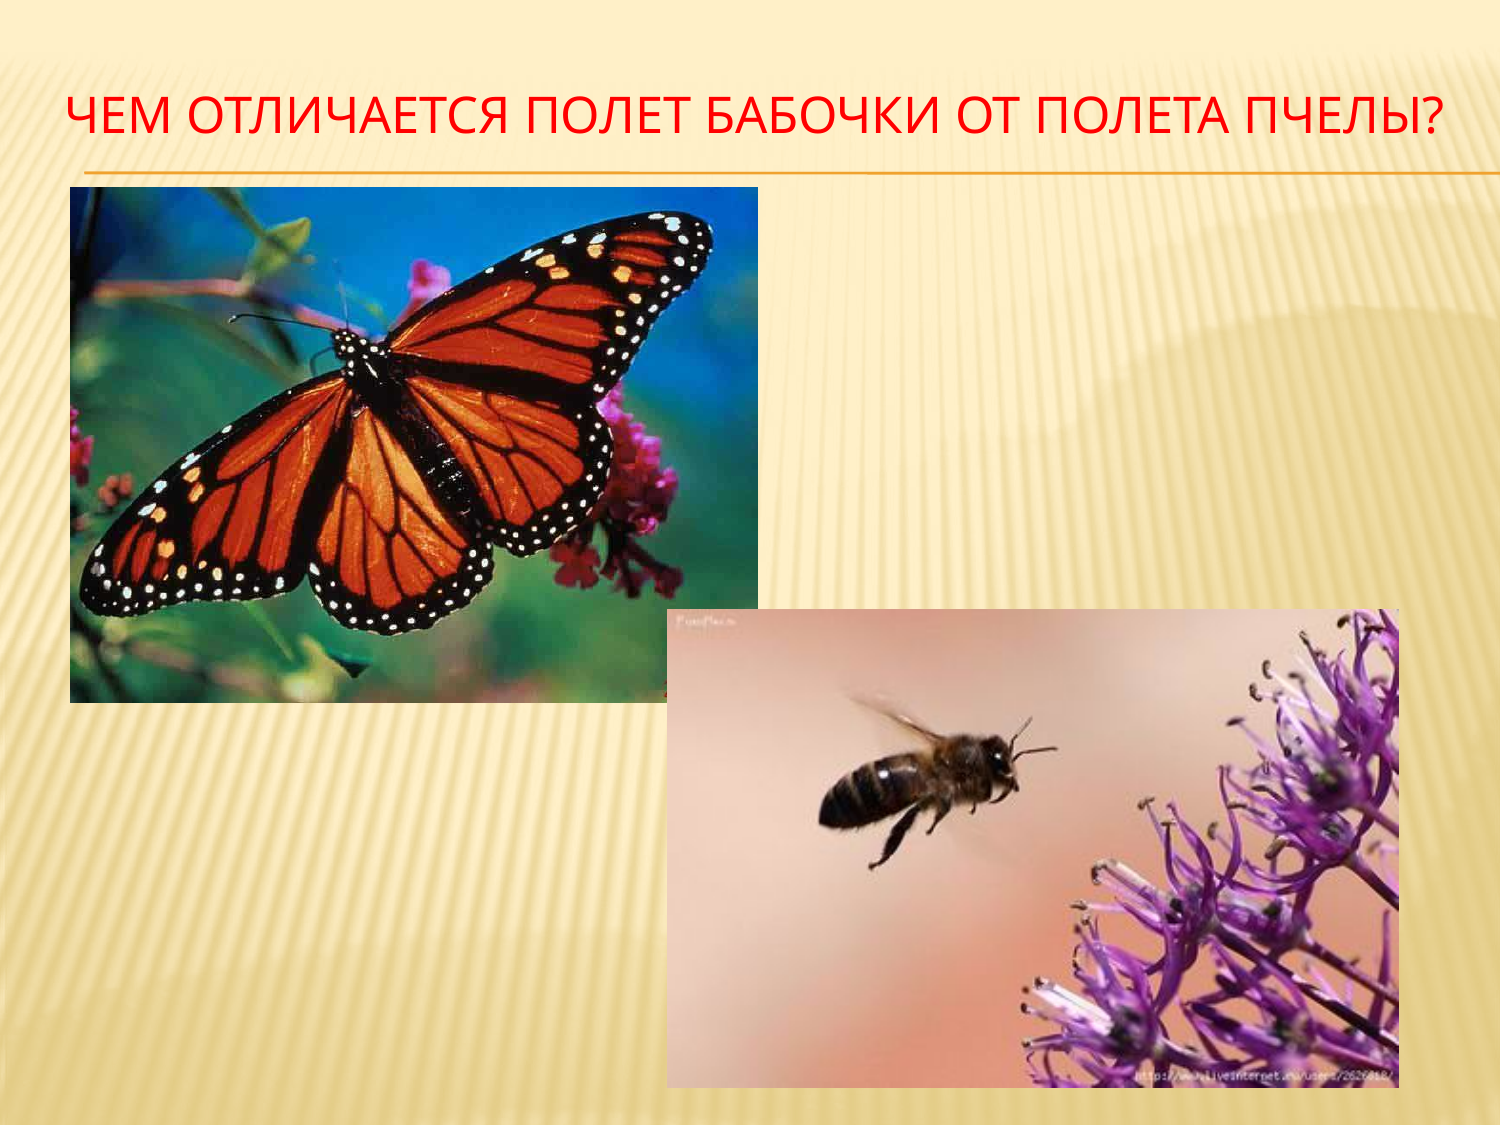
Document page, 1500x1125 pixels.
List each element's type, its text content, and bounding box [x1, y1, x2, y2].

picture [69, 187, 1400, 1088]
title Чем отличается полет бабочки от полета пчелы? [49, 75, 1475, 213]
